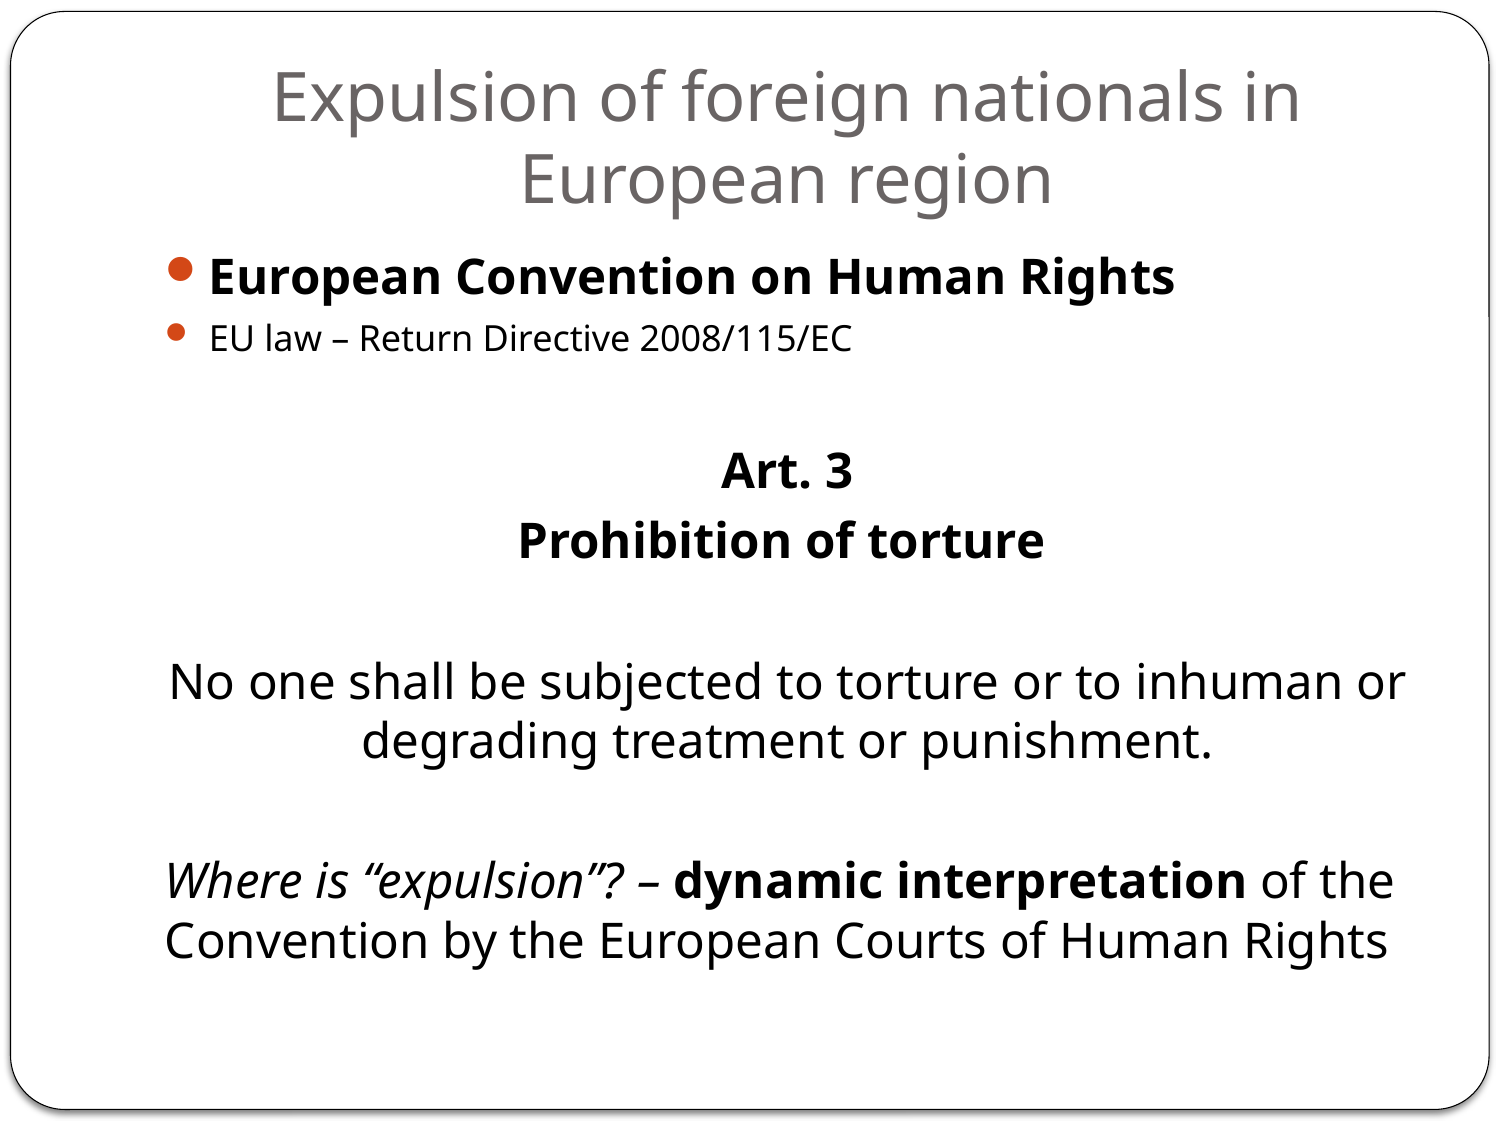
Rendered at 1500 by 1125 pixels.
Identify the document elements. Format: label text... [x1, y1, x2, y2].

list European Convention on Human Rights EU law – Return Directive 2008/115/EC Art. 3 Prohibition of torture No one shall be subjected to torture or to inhuman or degrading treatment or punishment. Where is “expulsion”? – dynamic interpretation of the Convention by the European Courts of Human Rights [150, 237, 1425, 988]
title Expulsion of foreign nationals in European region [150, 45, 1425, 233]
